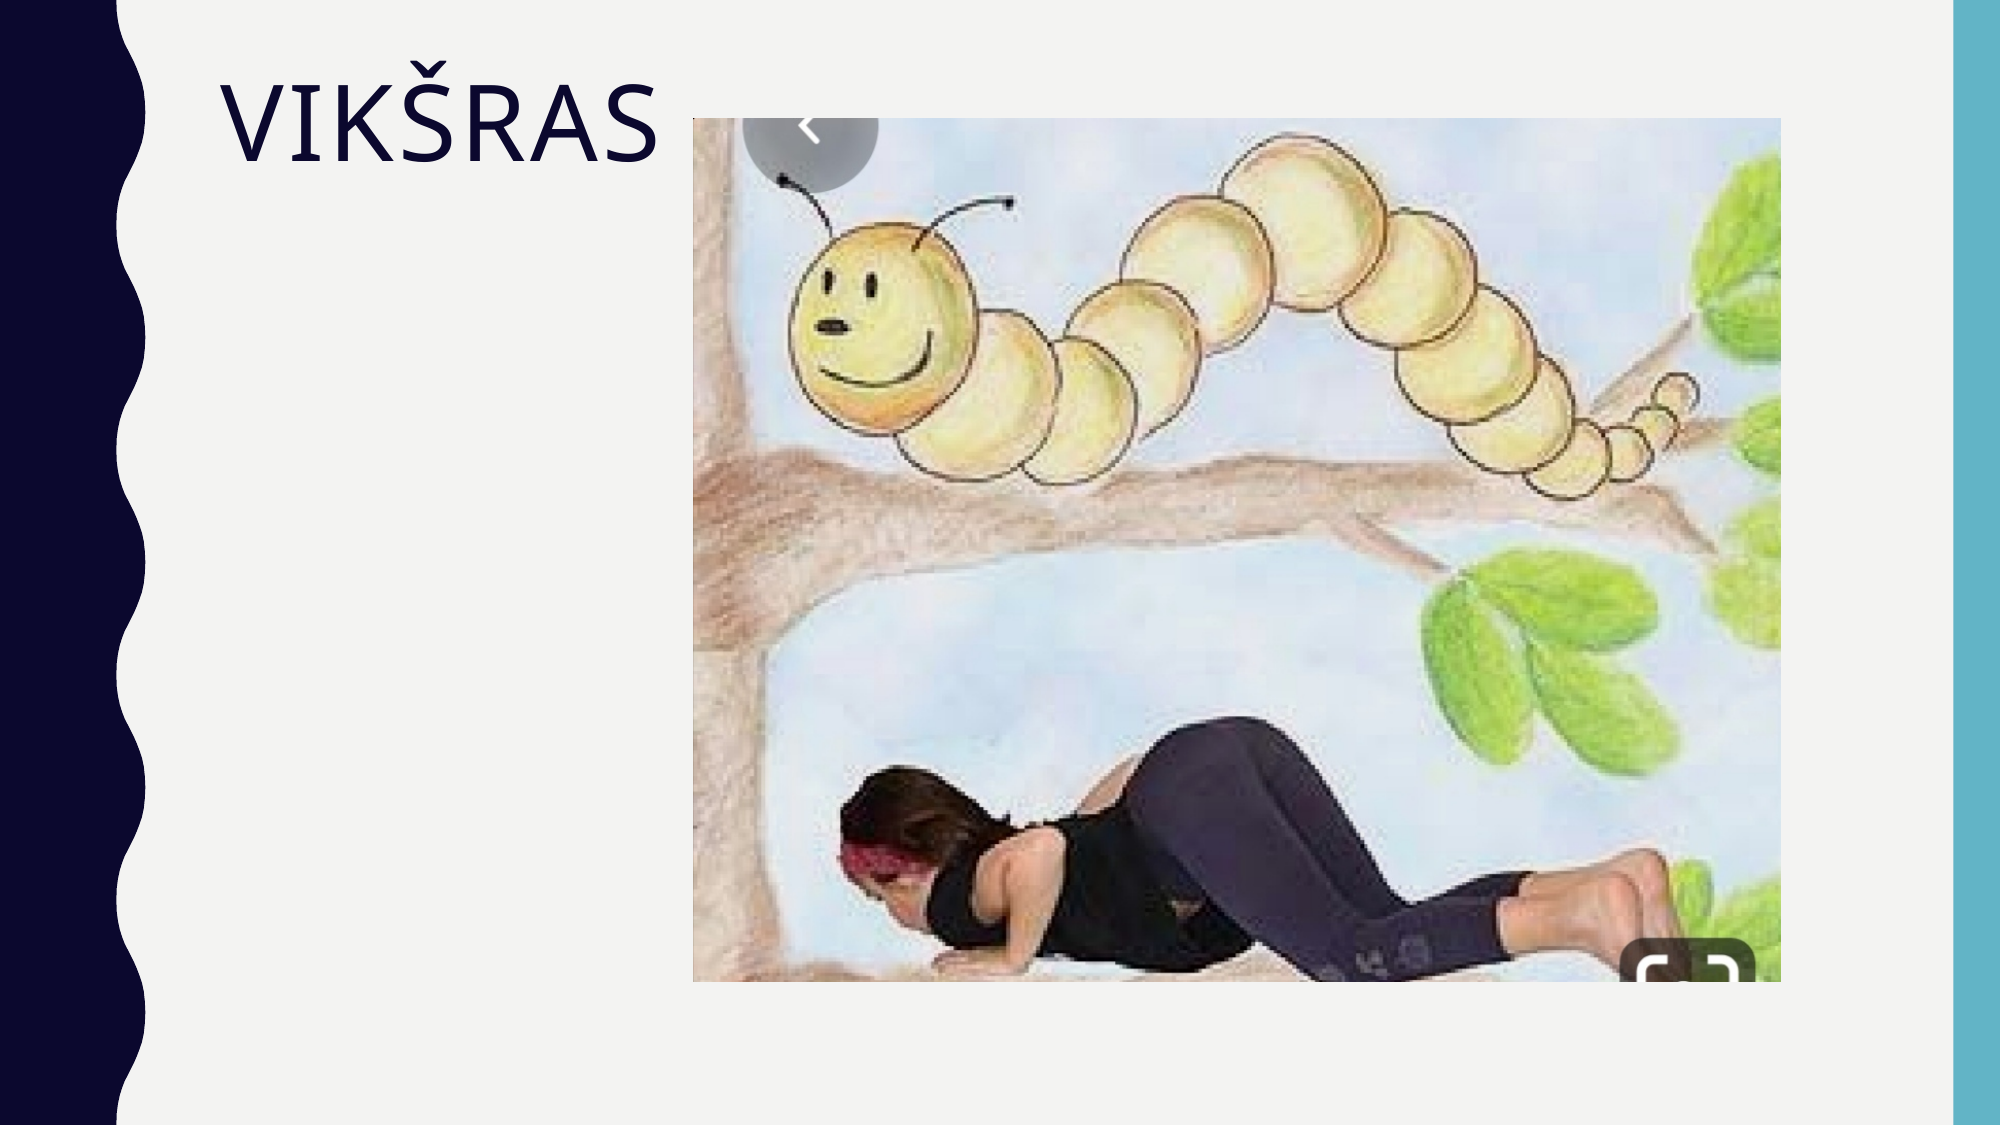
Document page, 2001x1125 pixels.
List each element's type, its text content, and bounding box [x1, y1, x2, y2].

picture [693, 118, 1781, 982]
title Vikšras [205, 62, 1875, 308]
